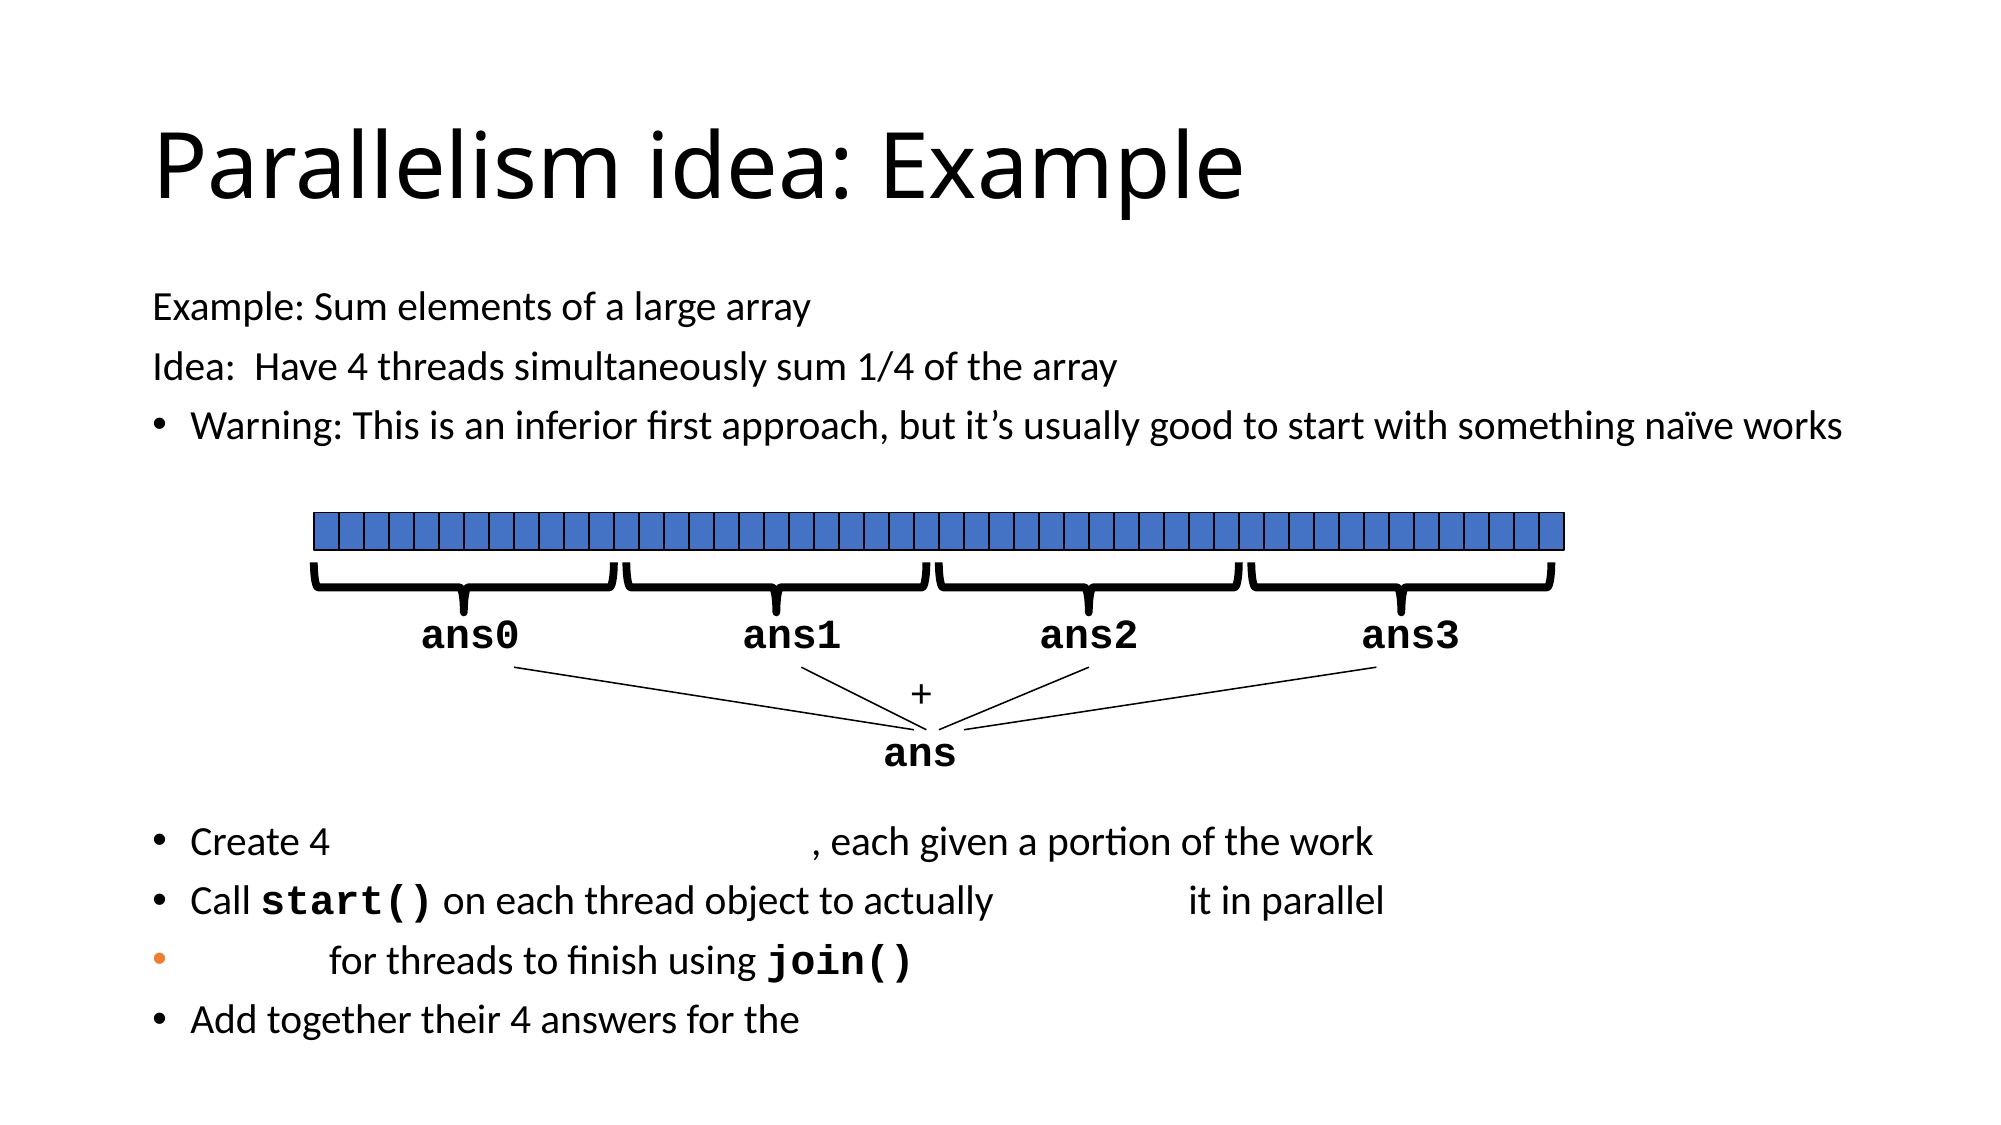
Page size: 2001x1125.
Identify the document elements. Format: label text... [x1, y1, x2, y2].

text_box [713, 512, 738, 550]
text_box [1538, 512, 1564, 550]
text_box [1313, 512, 1338, 550]
text_box [589, 512, 613, 550]
text_box [938, 512, 963, 550]
text_box [1089, 512, 1113, 550]
title Parallelism idea: Example [137, 59, 1863, 277]
text_box [1038, 512, 1063, 550]
text_box [738, 512, 763, 550]
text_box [938, 667, 963, 730]
text_box [1251, 562, 1552, 613]
text_box [1263, 512, 1289, 550]
text_box [789, 512, 813, 550]
text_box [1389, 512, 1413, 550]
text_box [1338, 512, 1363, 550]
text_box [938, 562, 1239, 613]
text_box [863, 512, 889, 550]
text_box [913, 512, 938, 550]
text_box [963, 512, 989, 550]
text_box [1063, 512, 1089, 550]
text_box [1463, 512, 1489, 550]
text_box [463, 512, 489, 550]
text_box [613, 512, 638, 550]
text_box [1213, 512, 1238, 550]
text_box [413, 512, 438, 550]
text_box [513, 667, 801, 730]
text_box [1113, 512, 1138, 550]
text_box [1138, 512, 1163, 550]
text_box [663, 512, 689, 550]
text_box [538, 512, 563, 550]
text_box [801, 667, 927, 730]
text_box [889, 512, 913, 550]
text_box [1513, 512, 1538, 550]
text_box [338, 512, 363, 550]
text_box [638, 512, 663, 550]
text_box [438, 512, 463, 550]
text_box [1013, 512, 1038, 550]
text_box [1413, 512, 1438, 550]
text_box [313, 512, 338, 550]
text_box [489, 512, 513, 550]
text_box [1363, 512, 1389, 550]
text_box [626, 562, 927, 613]
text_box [963, 667, 1377, 730]
text_box [513, 512, 538, 550]
text_box [1163, 512, 1189, 550]
text_box [363, 512, 389, 550]
text_box [563, 512, 589, 550]
text_box [1289, 512, 1313, 550]
text_box [313, 562, 614, 613]
text_box [1438, 512, 1463, 550]
text_box [1238, 512, 1263, 550]
list Example: Sum elements of a large array Idea: Have 4 threads simultaneously sum 1/4 of the array Warning: This is an inferior first approach, but it’s usually good to start with something naïve works ans0 ans1 ans2 ans3 + ans Create 4 , each given a portion of the work Call start() on each thread object to actually it in parallel for threads to finish using join() Add together their 4 answers for the [137, 277, 1863, 1060]
text_box [689, 512, 713, 550]
text_box [813, 512, 838, 550]
text_box [838, 512, 863, 550]
text_box [763, 512, 789, 550]
text_box [1189, 512, 1213, 550]
text_box [989, 512, 1013, 550]
text_box [389, 512, 413, 550]
text_box [1489, 512, 1513, 550]
